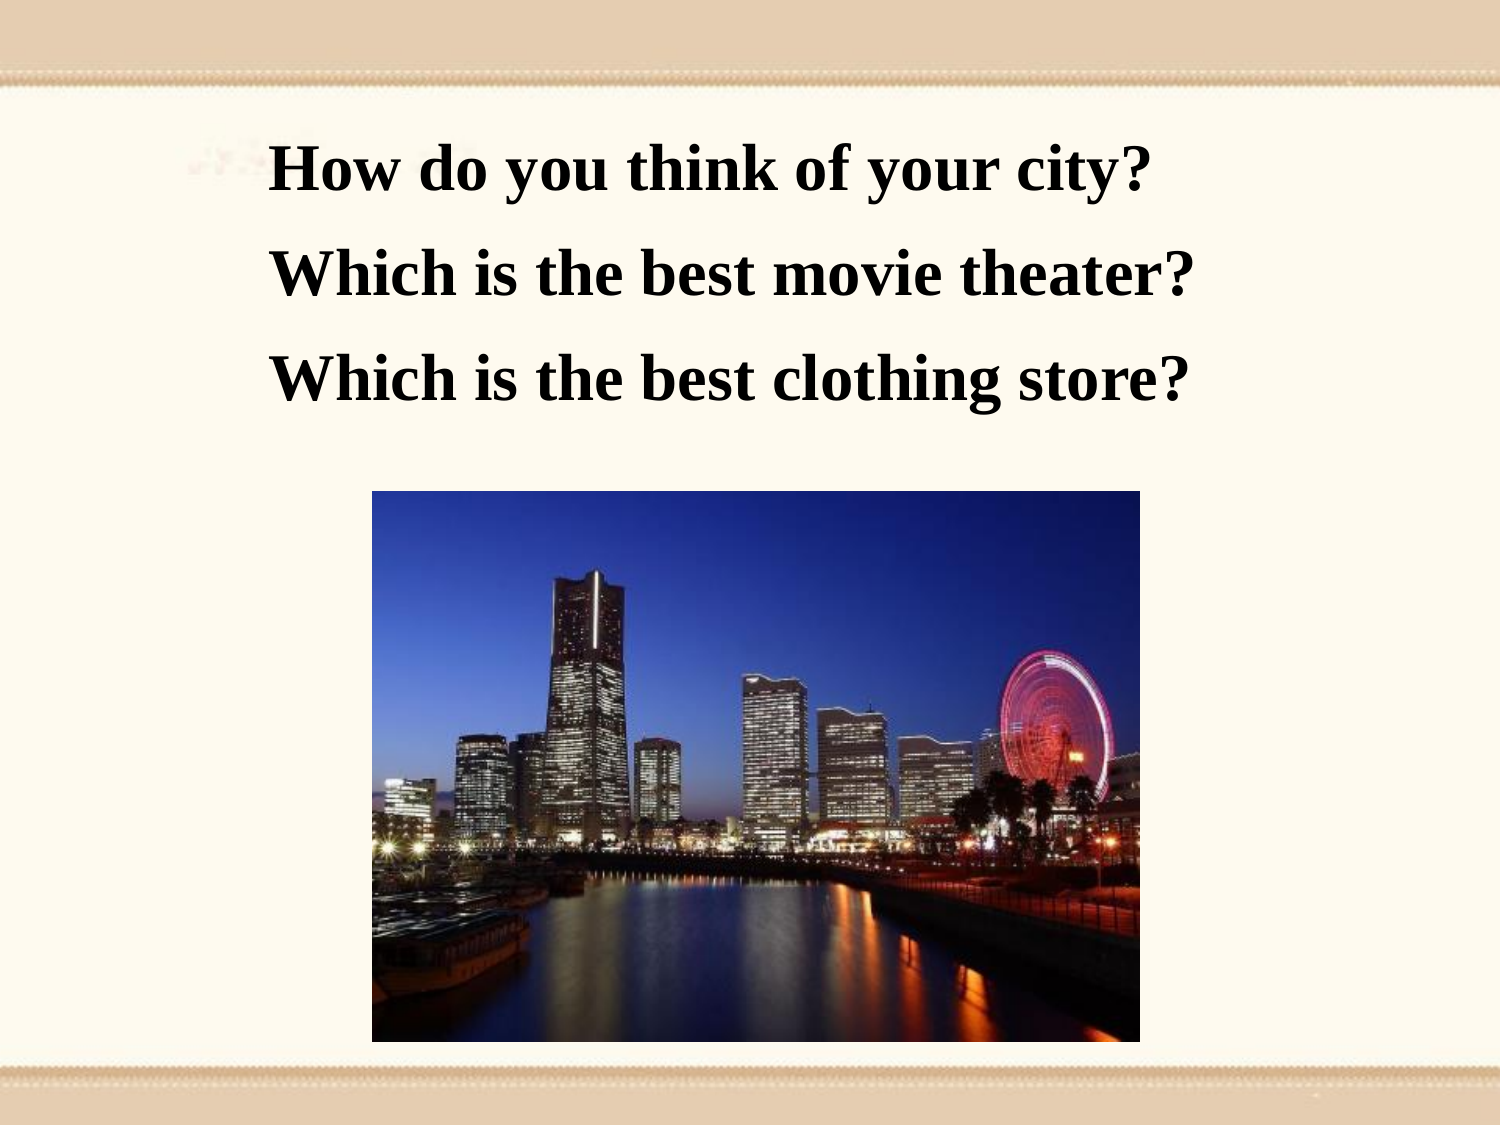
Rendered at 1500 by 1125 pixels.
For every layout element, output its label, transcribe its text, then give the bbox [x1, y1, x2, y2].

picture [0, 0, 1500, 1125]
text_box How do you think of your city? Which is the best movie theater? Which is the best clothing store? [253, 125, 1247, 423]
